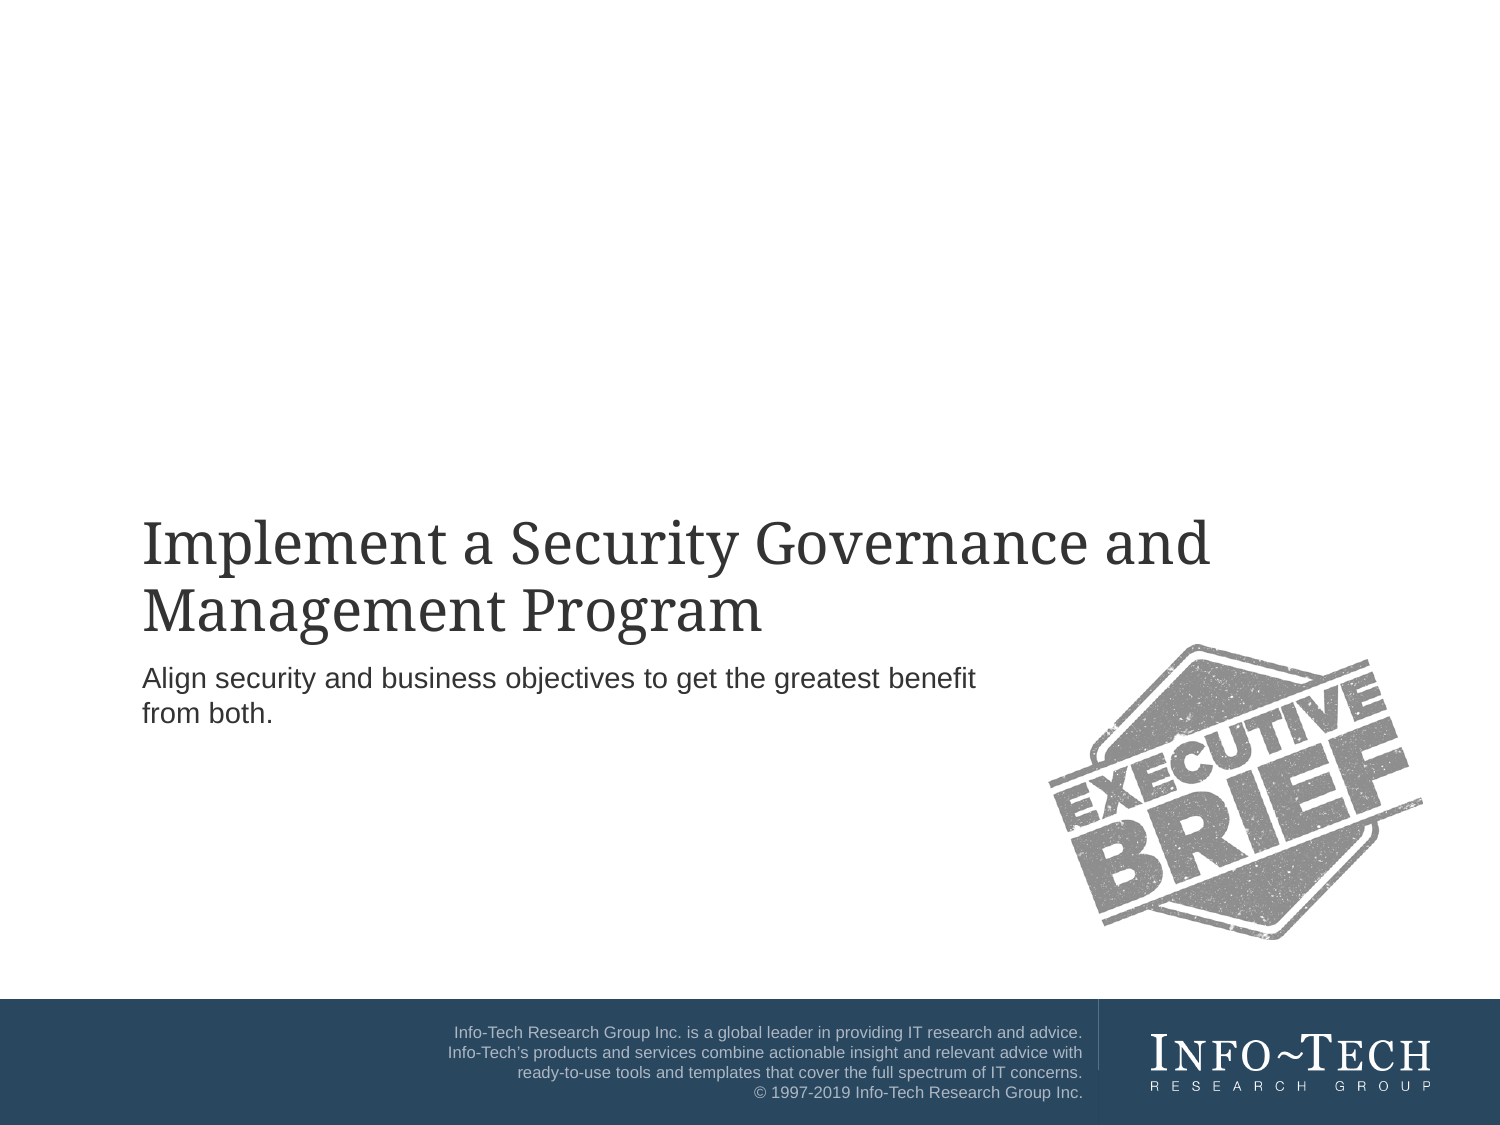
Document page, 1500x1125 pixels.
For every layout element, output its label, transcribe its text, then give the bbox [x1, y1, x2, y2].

picture [1048, 644, 1423, 940]
picture [1151, 1034, 1430, 1091]
list Implement a Security Governance and Management Program [126, 501, 1351, 610]
list Align security and business objectives to get the greatest benefit from both. [126, 651, 1043, 736]
